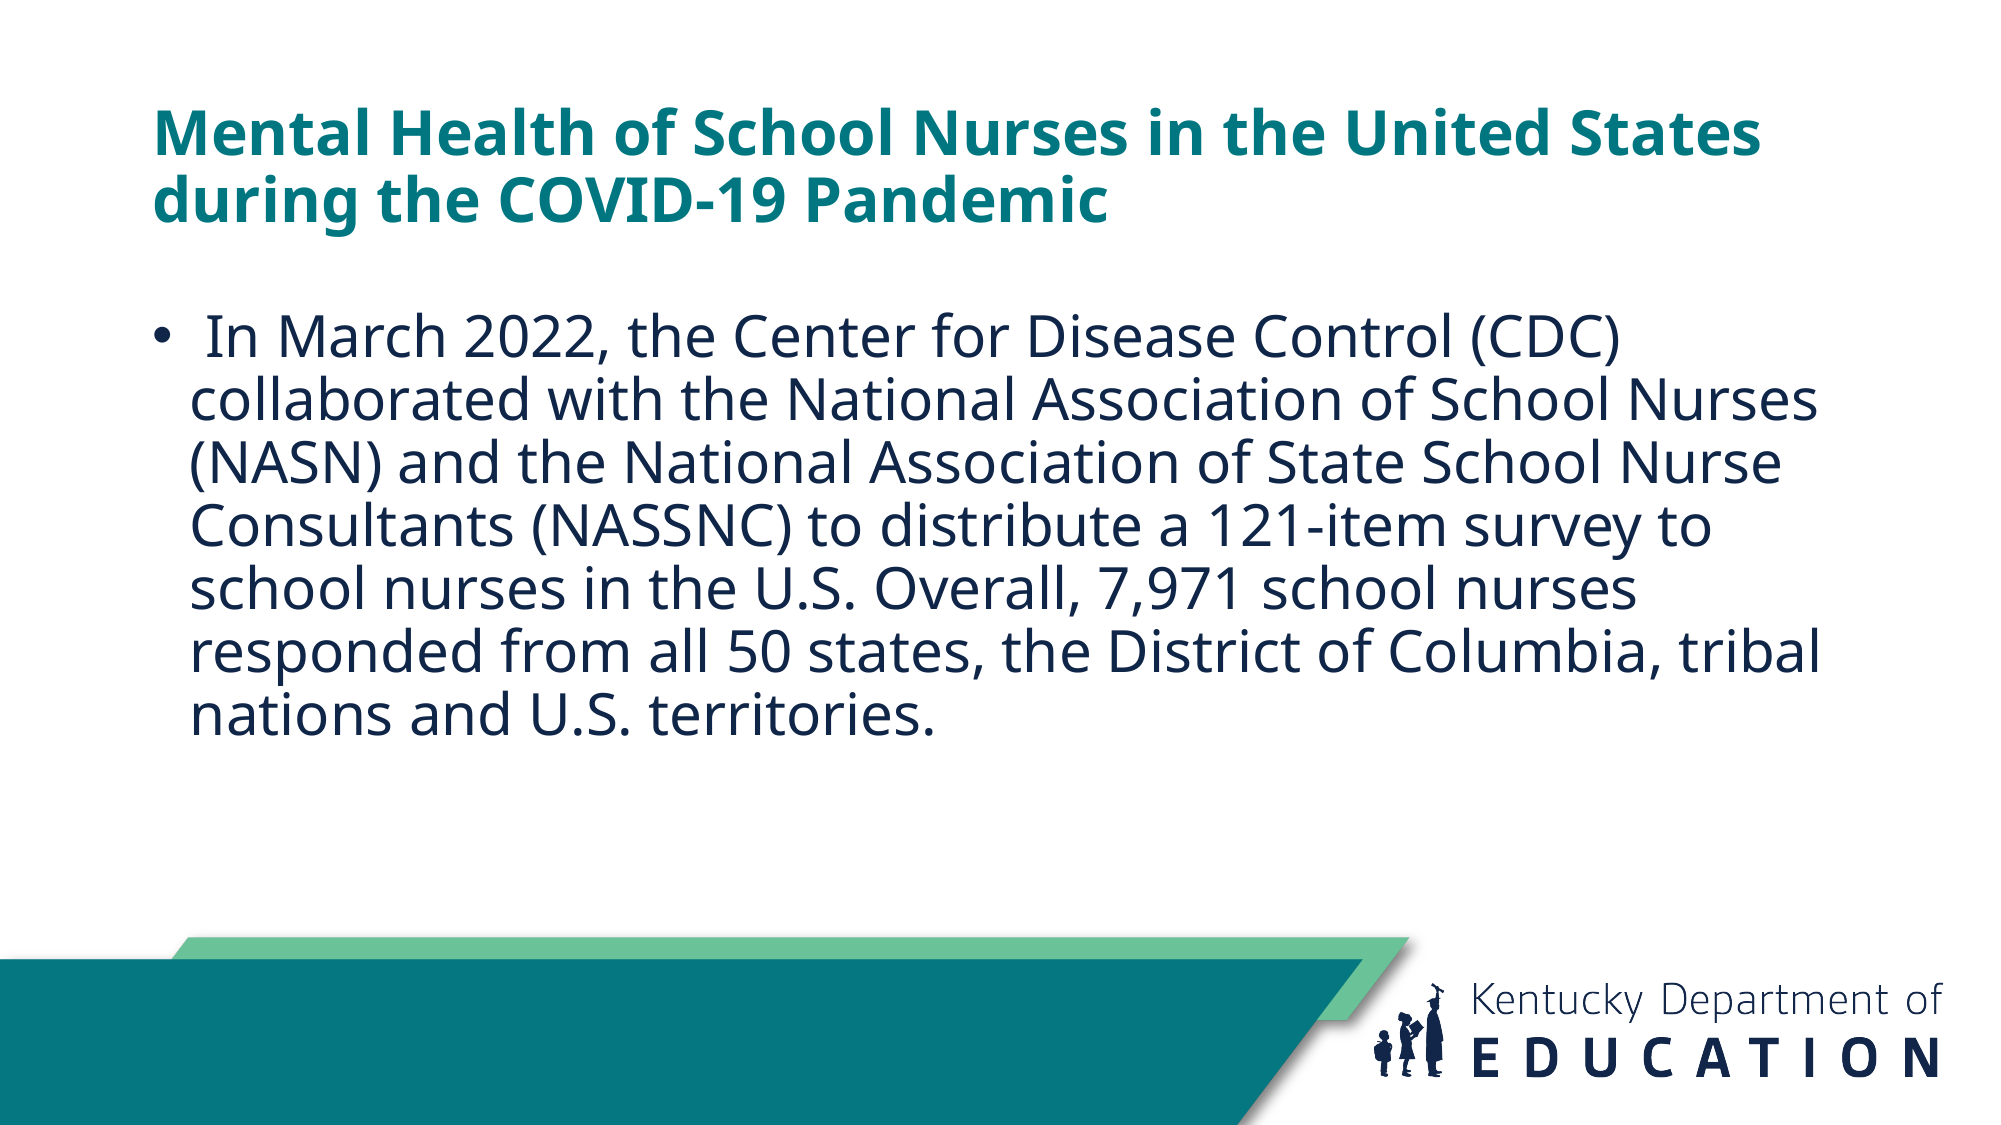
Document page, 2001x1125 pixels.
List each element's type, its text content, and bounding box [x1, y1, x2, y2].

picture [0, 0, 2001, 1125]
list In March 2022, the Center for Disease Control (CDC) collaborated with the National Association of School Nurses (NASN) and the National Association of State School Nurse Consultants (NASSNC) to distribute a 121-item survey to school nurses in the U.S. Overall, 7,971 school nurses responded from all 50 states, the District of Columbia, tribal nations and U.S. territories. [137, 299, 1863, 1014]
title Mental Health of School Nurses in the United States during the COVID-19 Pandemic [137, 26, 1863, 244]
